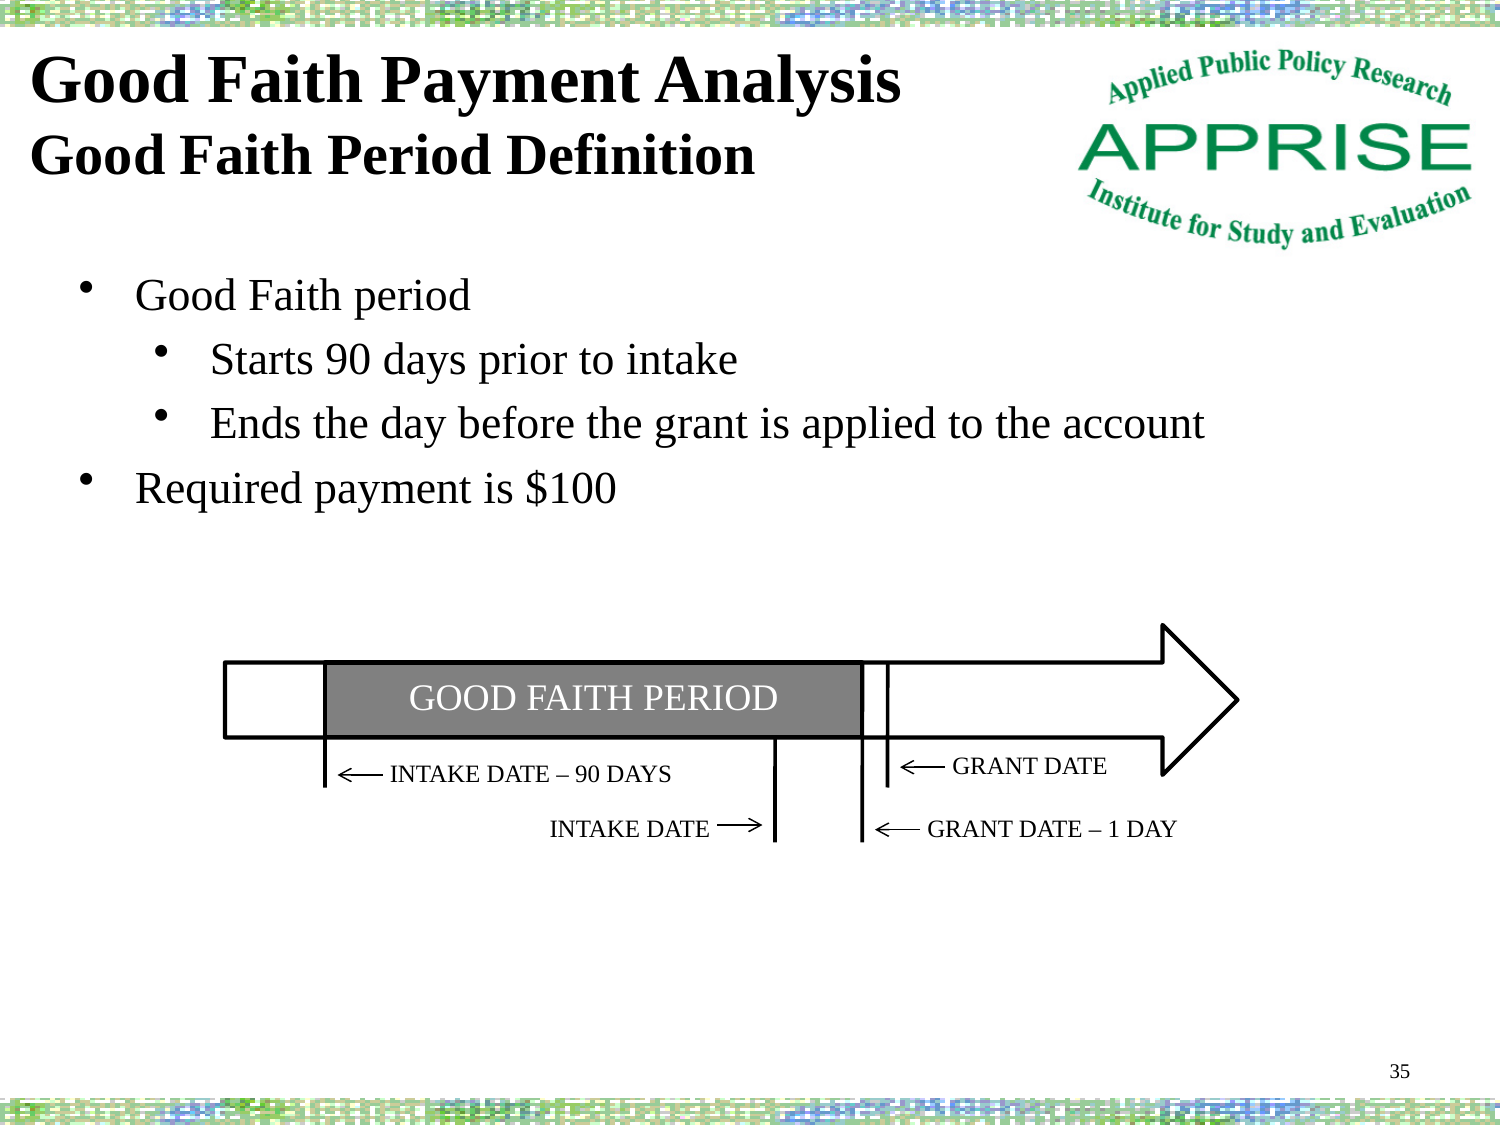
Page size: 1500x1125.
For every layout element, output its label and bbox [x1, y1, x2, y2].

title [14, 51, 1049, 239]
text_box [63, 193, 1339, 869]
picture [0, 1098, 1500, 1125]
text_box [1374, 1050, 1463, 1090]
picture [0, 0, 1500, 276]
